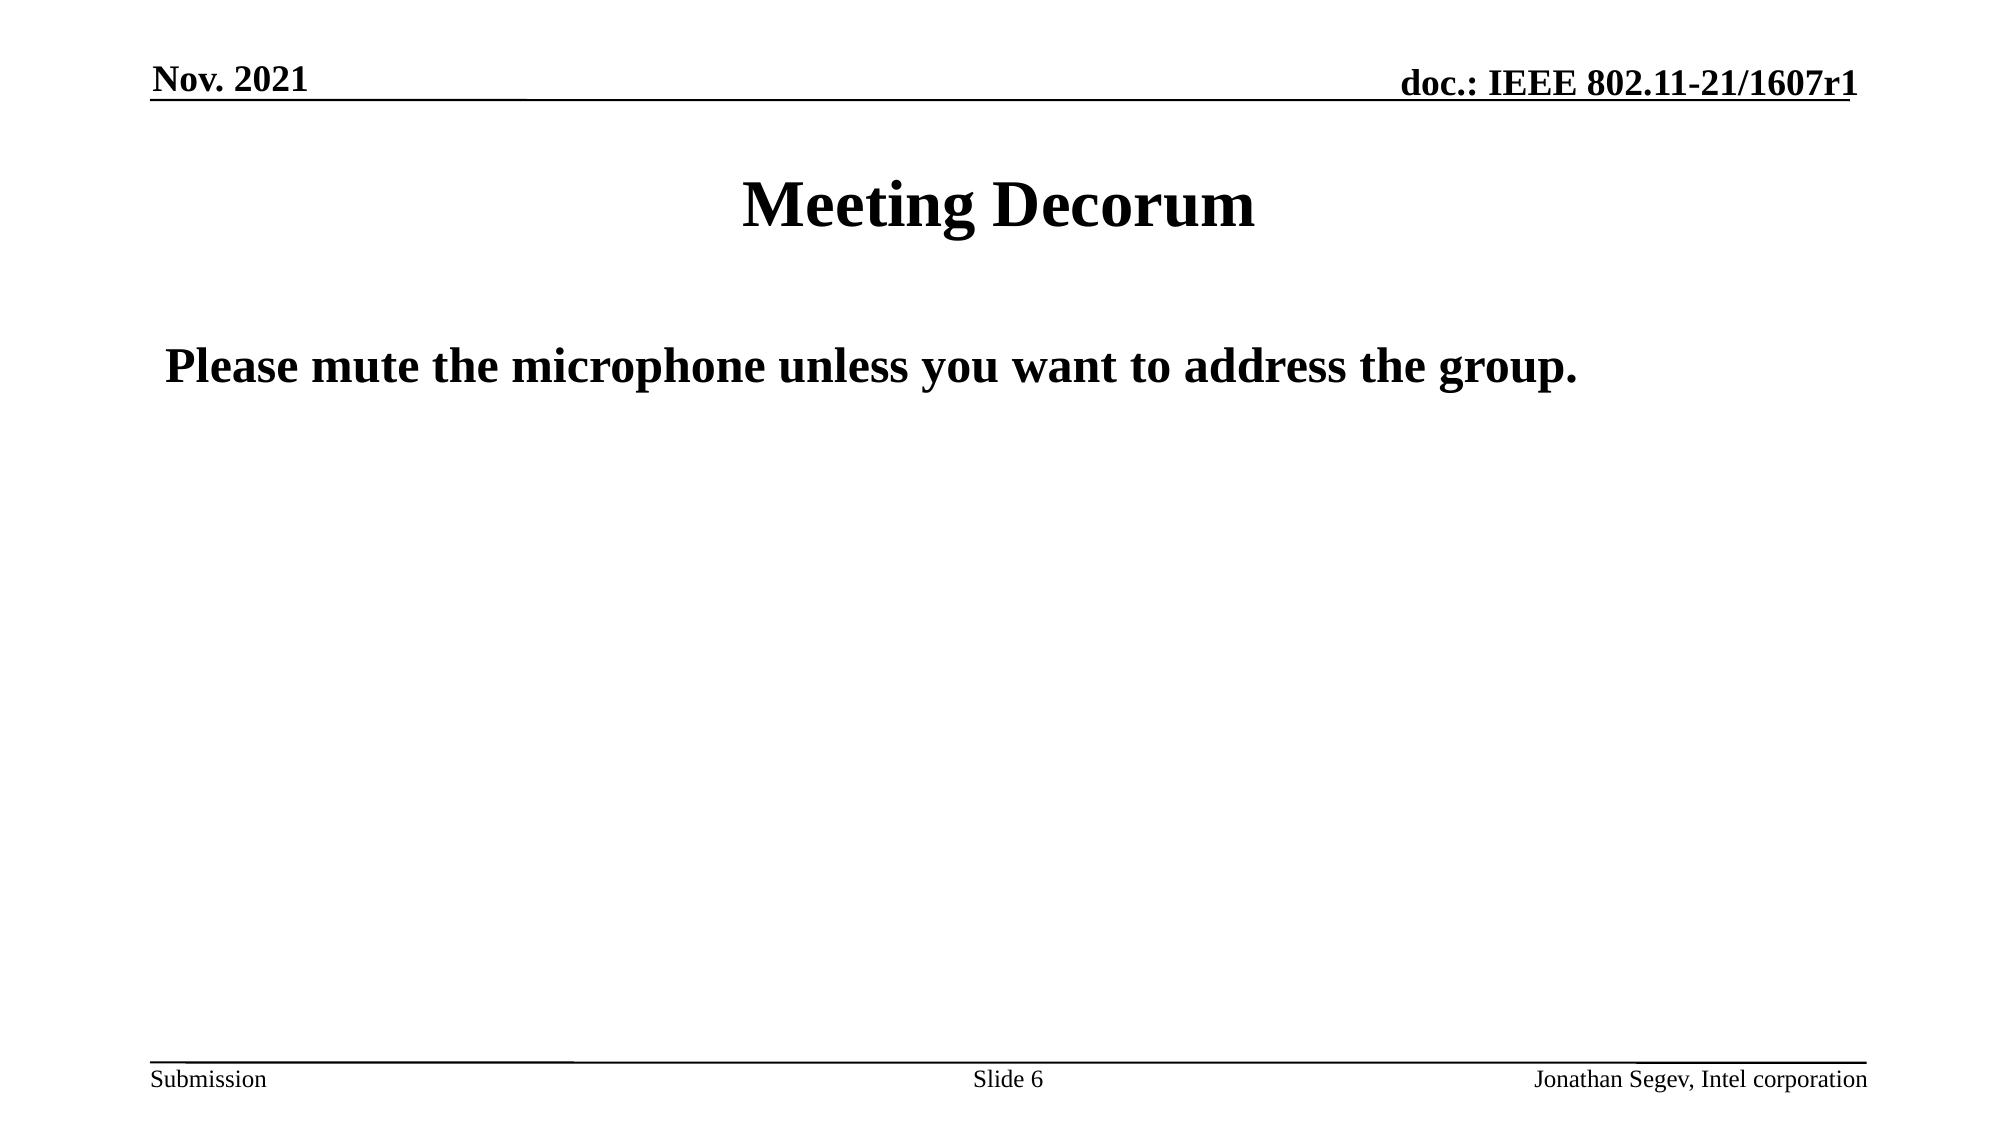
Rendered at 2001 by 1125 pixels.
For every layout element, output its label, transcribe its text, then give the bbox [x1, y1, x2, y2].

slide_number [152, 54, 563, 100]
footer Jonathan Segev, Intel corporation [1171, 1061, 1869, 1093]
list Please mute the microphone unless you want to address the group. [149, 324, 1850, 1000]
title Meeting Decorum [149, 112, 1850, 288]
slide_number Slide 6 [950, 1061, 1067, 1123]
